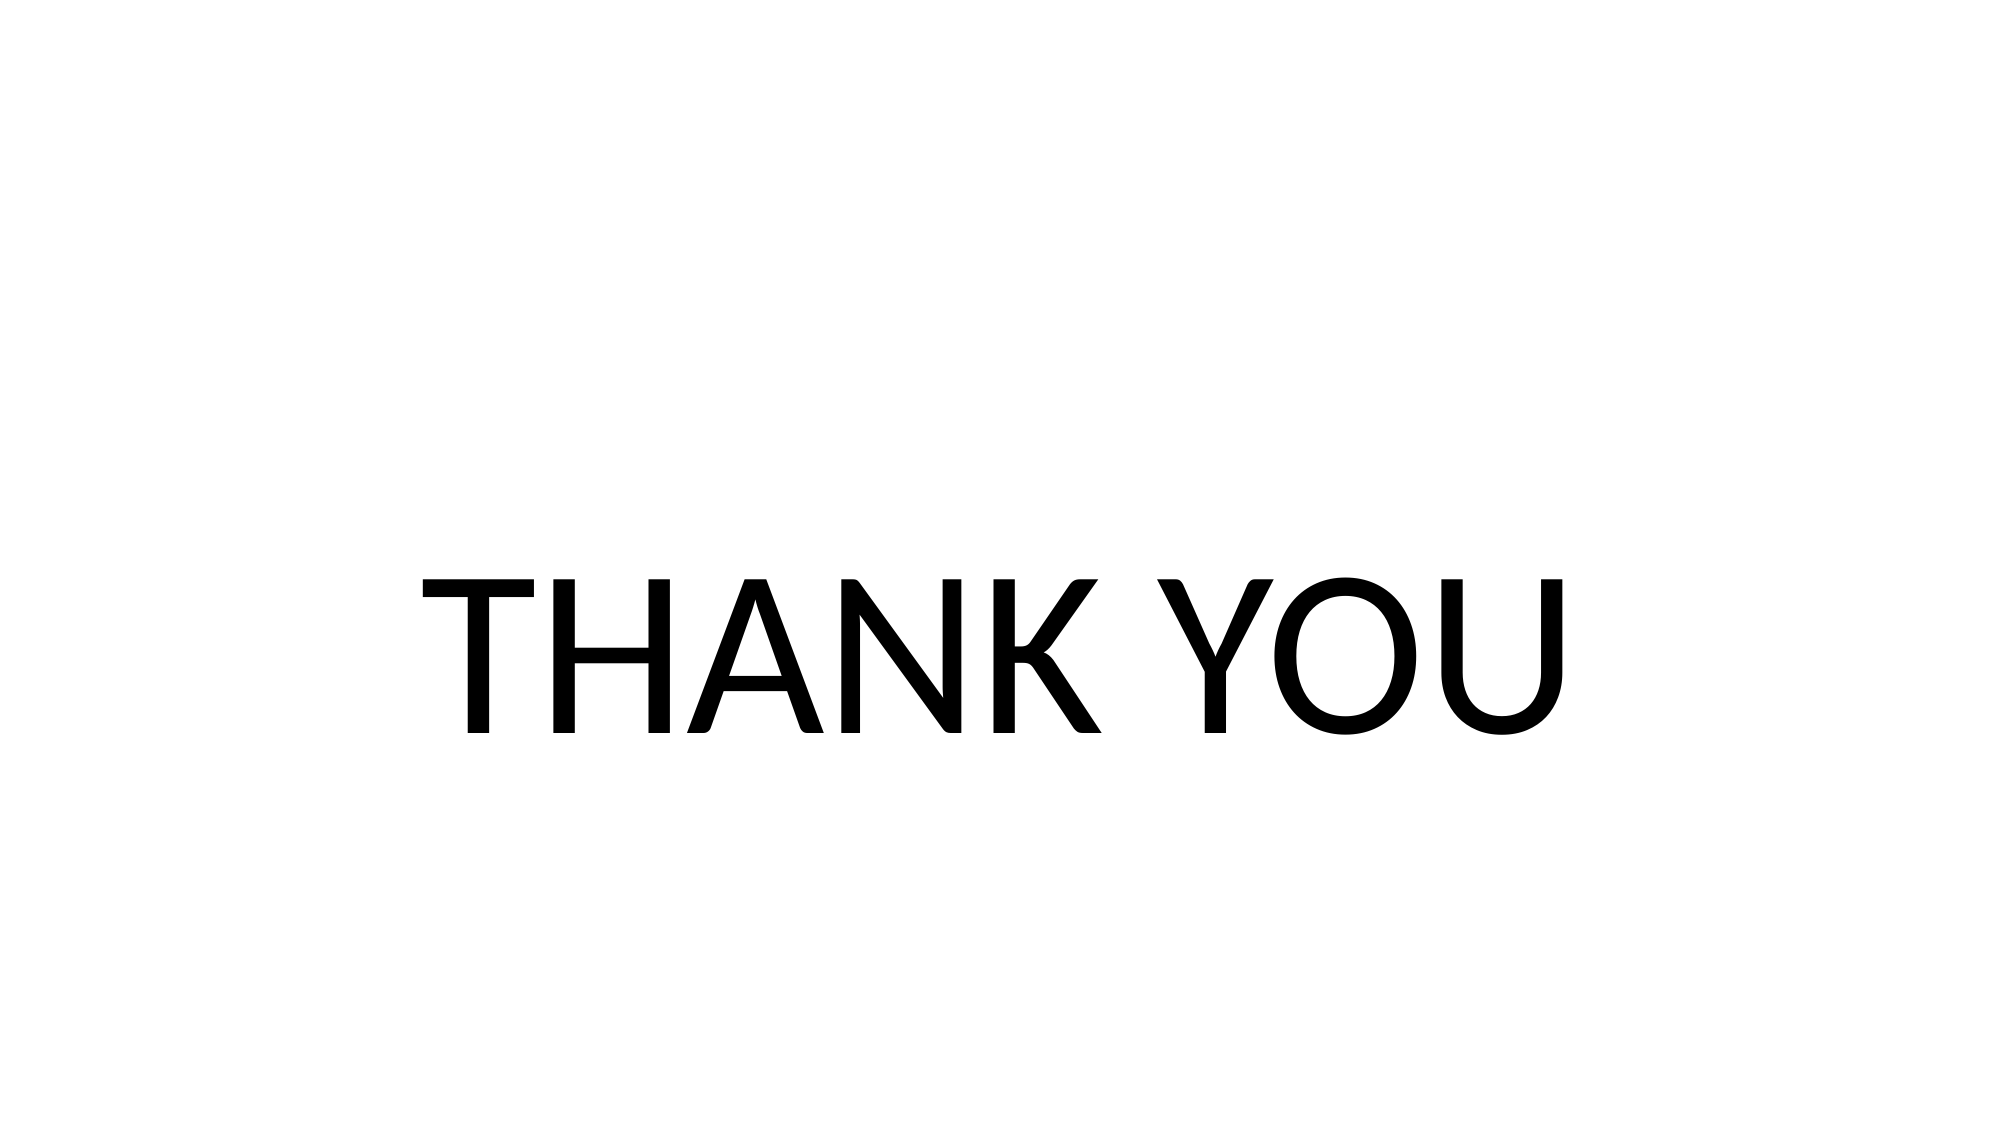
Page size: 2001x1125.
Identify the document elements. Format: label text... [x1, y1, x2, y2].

text_box THANK YOU [405, 486, 1595, 790]
